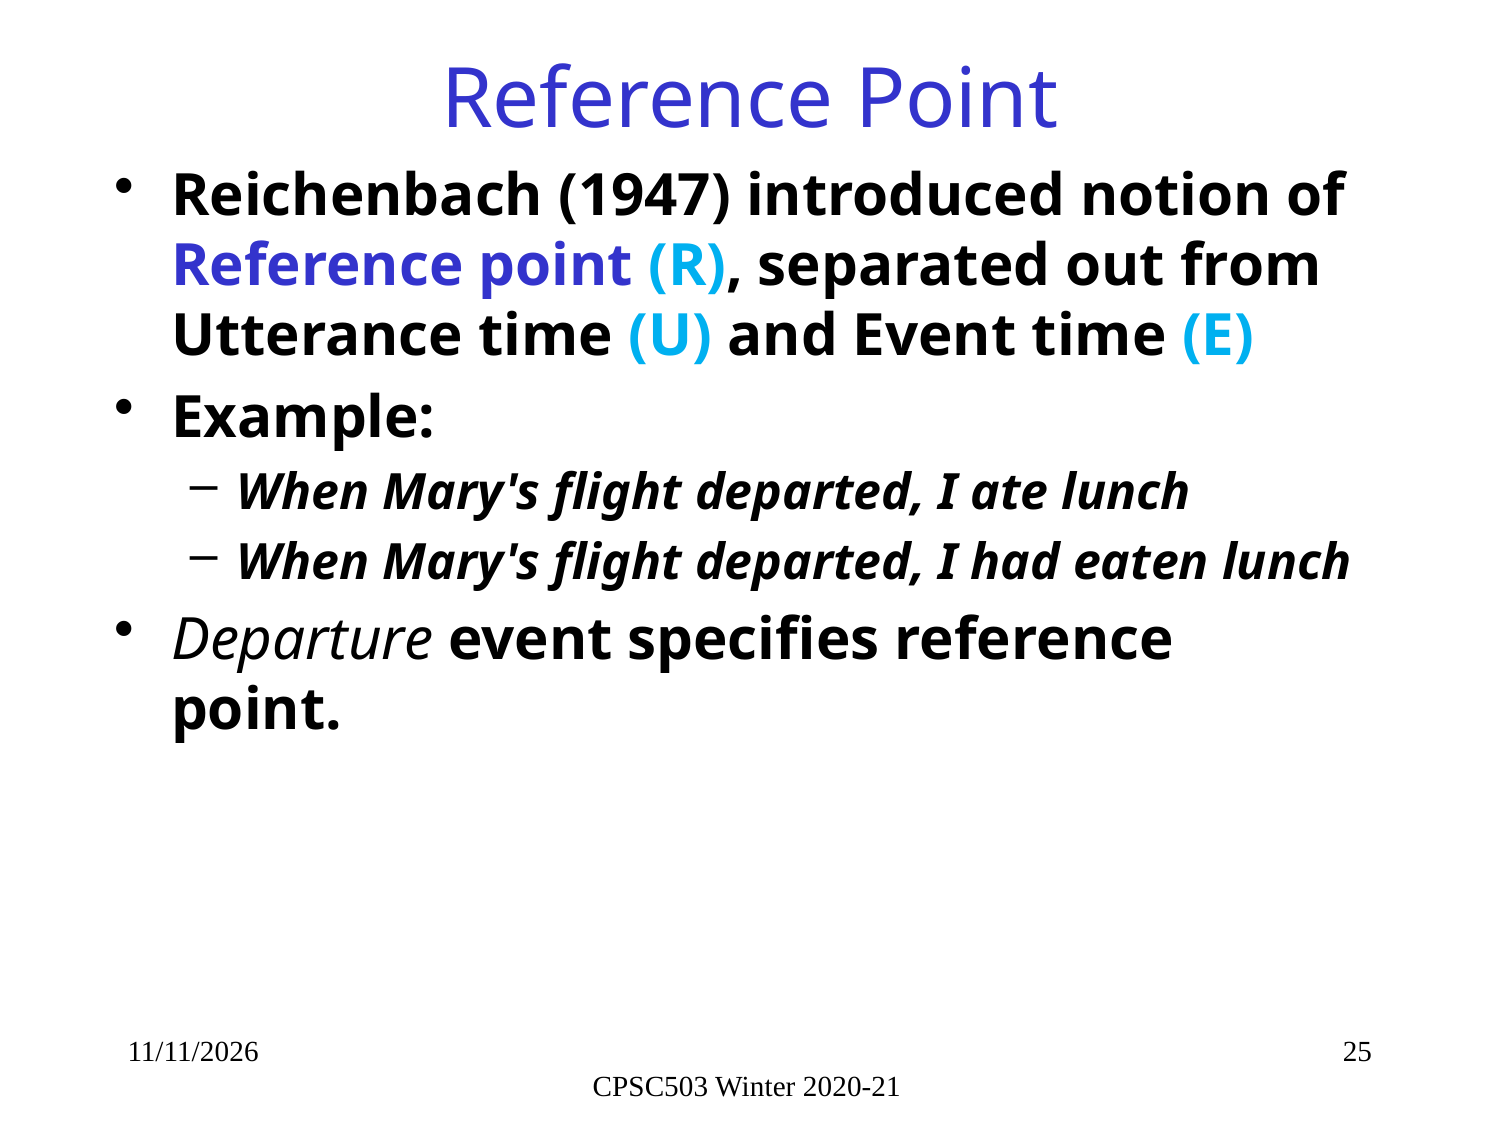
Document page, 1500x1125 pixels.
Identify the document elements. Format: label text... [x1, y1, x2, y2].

title Reference Point [112, 0, 1388, 188]
footer CPSC503 Winter 2020-21 [509, 1059, 985, 1125]
slide_number 25 [1074, 1024, 1388, 1101]
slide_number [112, 1024, 426, 1101]
list Reichenbach (1947) introduced notion of Reference point (R), separated out from Utterance time (U) and Event time (E) Example: When Mary's flight departed, I ate lunch When Mary's flight departed, I had eaten lunch Departure event specifies reference point. [99, 149, 1376, 826]
